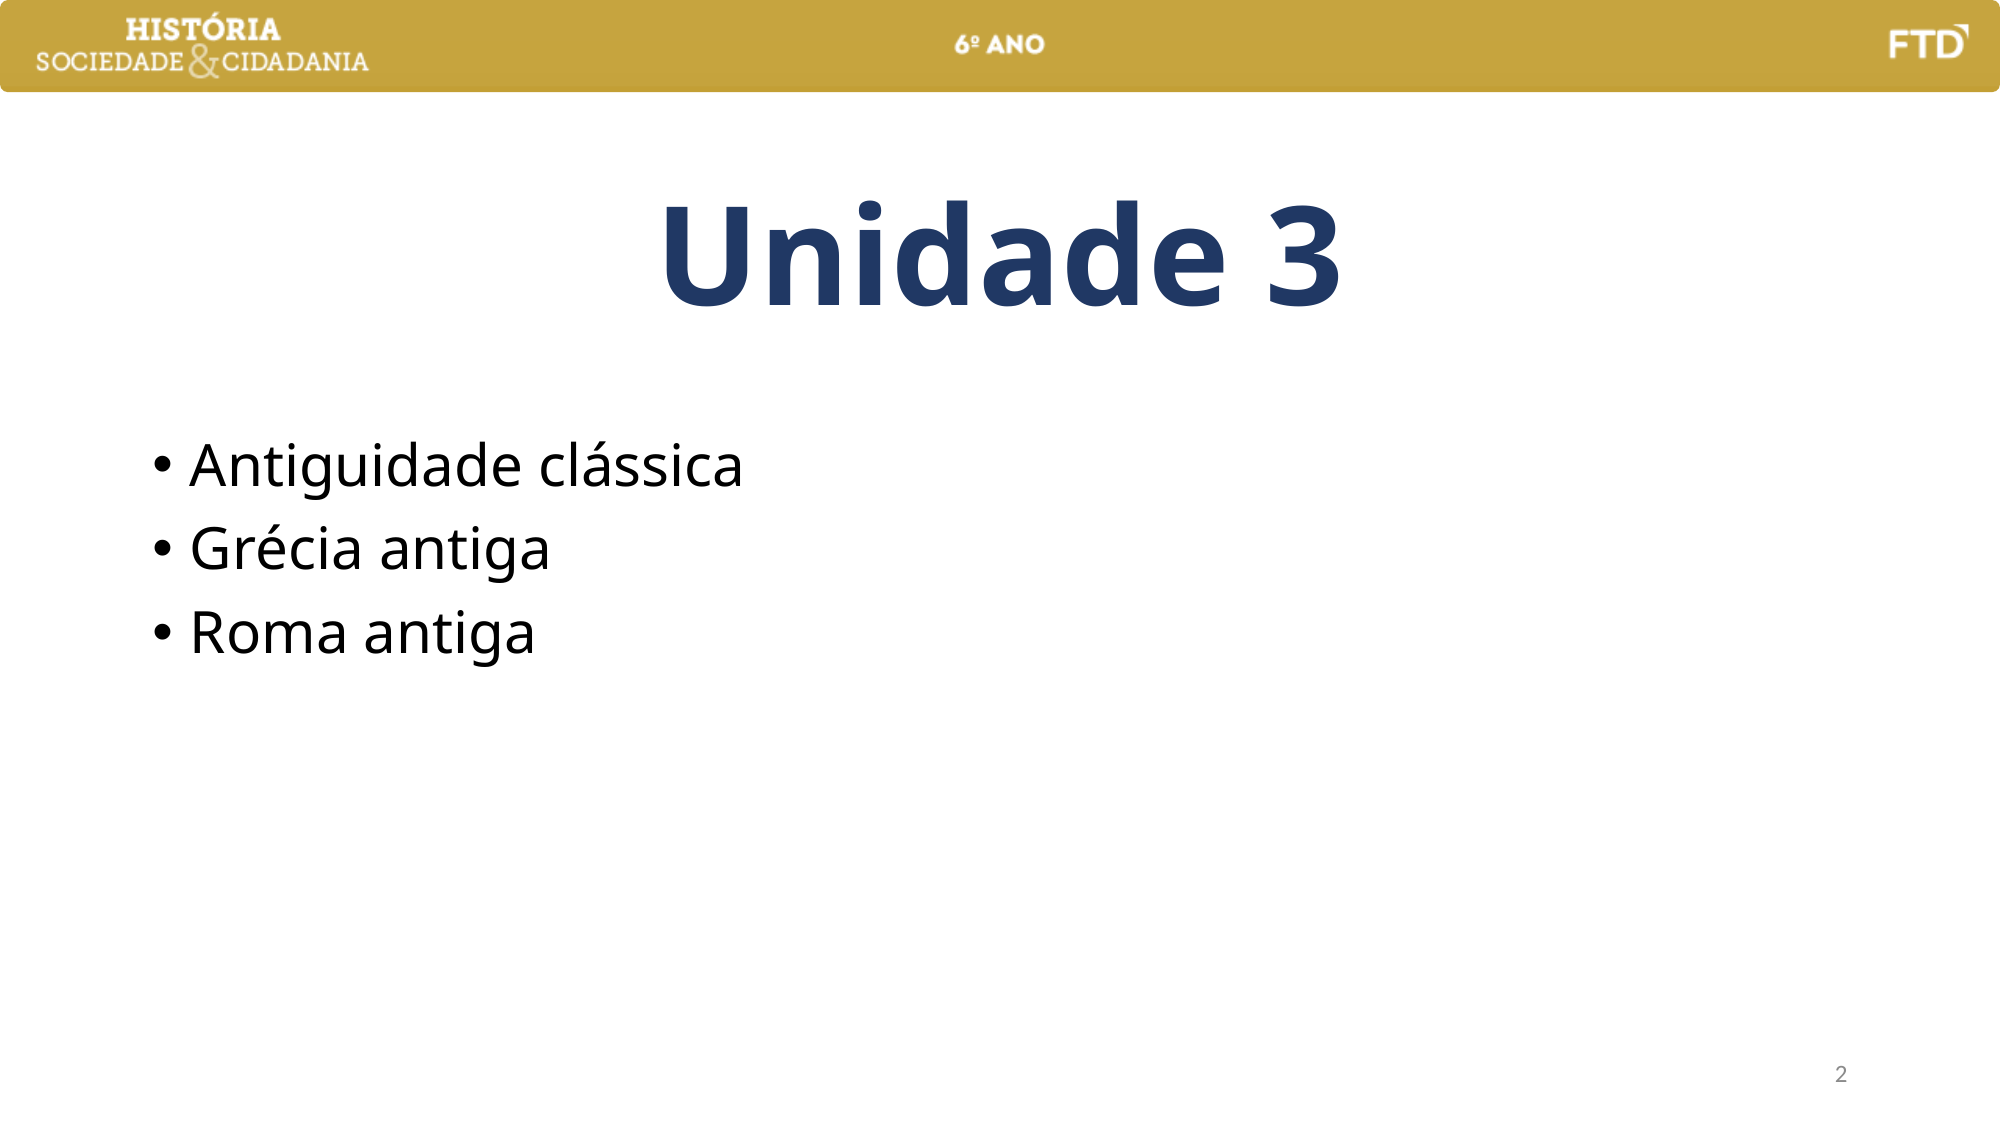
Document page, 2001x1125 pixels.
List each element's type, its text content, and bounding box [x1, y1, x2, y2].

slide_number 2 [1412, 1042, 1863, 1103]
picture [0, 0, 2000, 93]
list Antiguidade clássica Grécia antiga Roma antiga [137, 428, 1863, 697]
title Unidade 3 [137, 160, 1863, 363]
